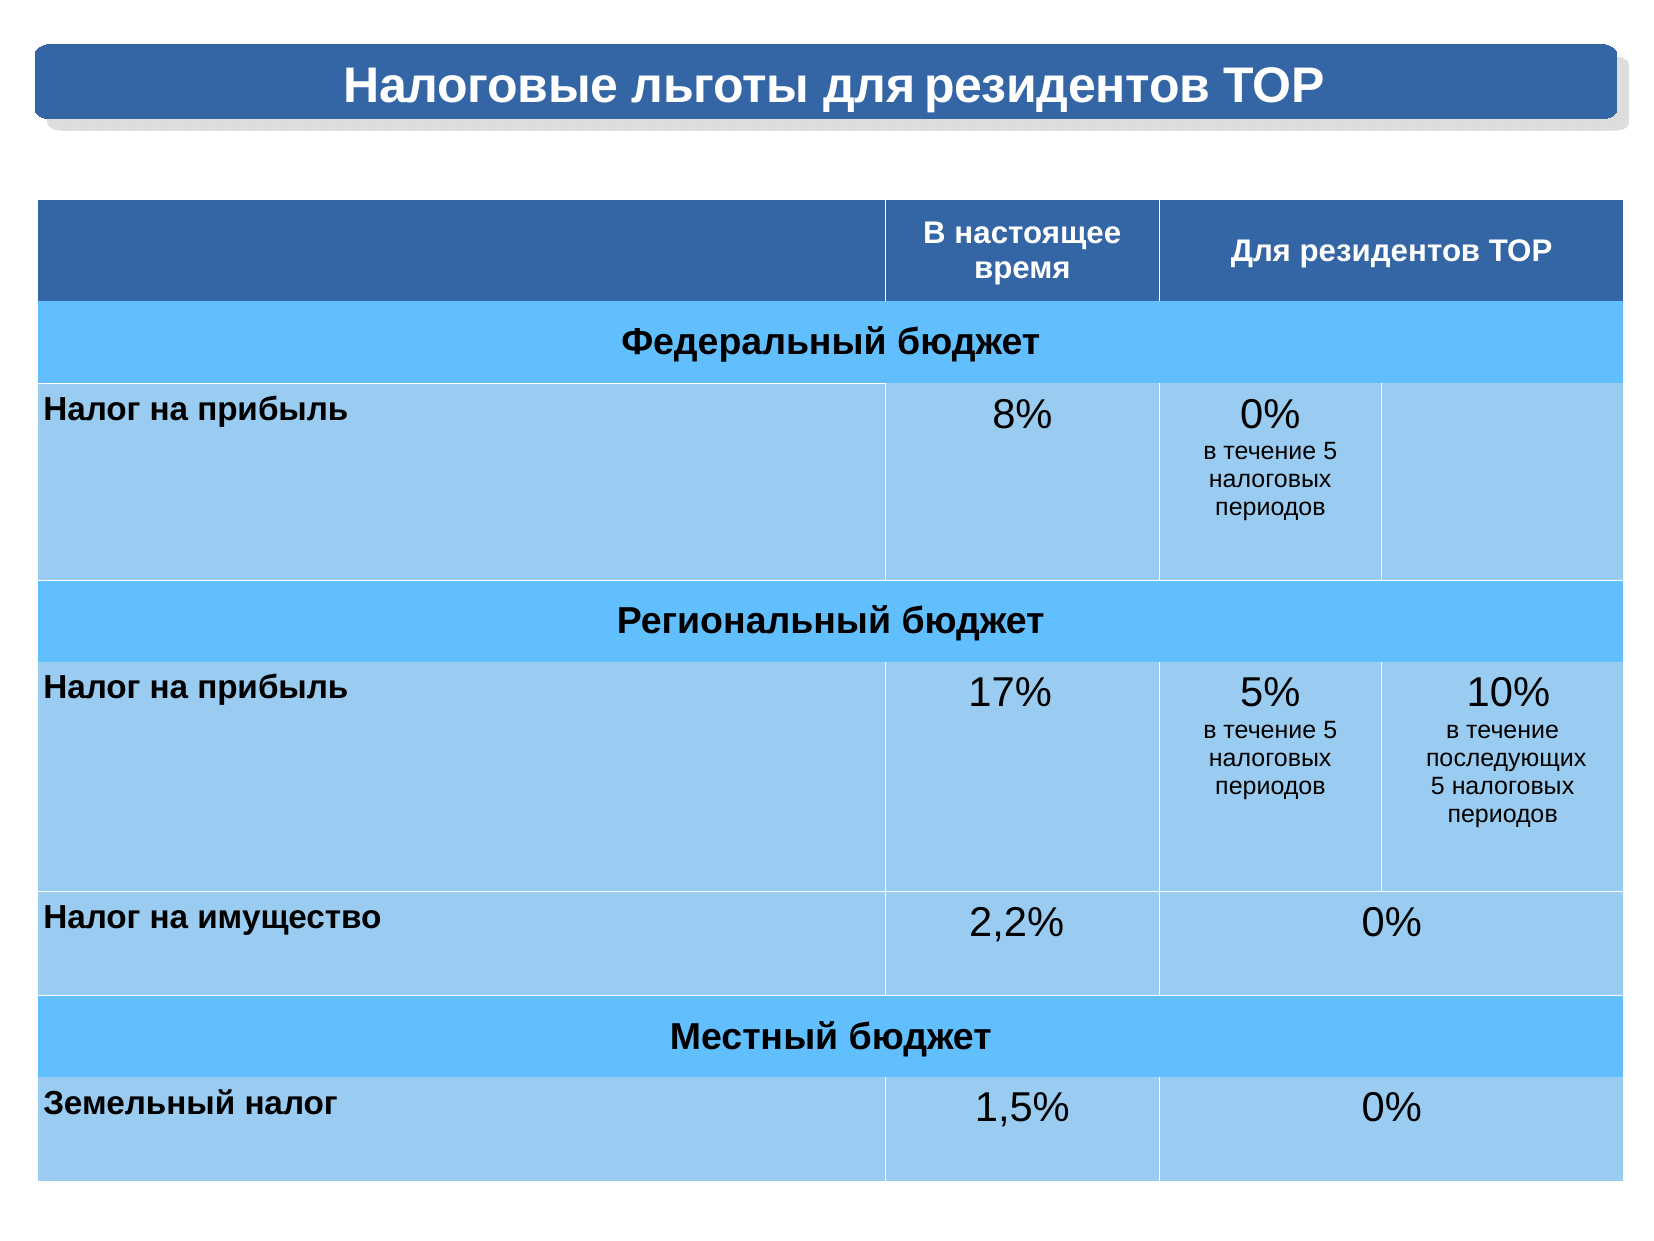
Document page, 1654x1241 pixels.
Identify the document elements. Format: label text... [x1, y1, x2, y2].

table_cell 5% в течение 5 налоговых периодов [1160, 662, 1381, 891]
table_cell Федеральный бюджет [38, 301, 1623, 383]
table_cell Региональный бюджет [38, 581, 1623, 662]
text_box Налоговые льготы для резидентов ТОР [35, 44, 1617, 119]
table_cell 17% [886, 662, 1159, 891]
table_cell 8% [886, 383, 1159, 580]
table_cell Земельный налог [38, 1077, 885, 1181]
table_cell 0% в течение 5 налоговых периодов [1160, 383, 1381, 580]
table_header В настоящее время [886, 200, 1159, 301]
table_header [38, 200, 885, 301]
table_cell 0% [1160, 1077, 1623, 1181]
table_cell Местный бюджет [38, 996, 1623, 1077]
table_cell 0% [1160, 892, 1623, 995]
table_cell Налог на имущество [38, 892, 885, 995]
table_cell Налог на прибыль [38, 662, 885, 891]
table_cell [1382, 383, 1623, 580]
table_cell 2,2% [886, 892, 1159, 995]
table_header Для резидентов ТОР [1160, 200, 1623, 301]
table_cell 1,5% [886, 1077, 1159, 1181]
table_cell 10% в течение последующих 5 налоговых периодов [1382, 662, 1623, 891]
table_cell Налог на прибыль [38, 384, 885, 580]
